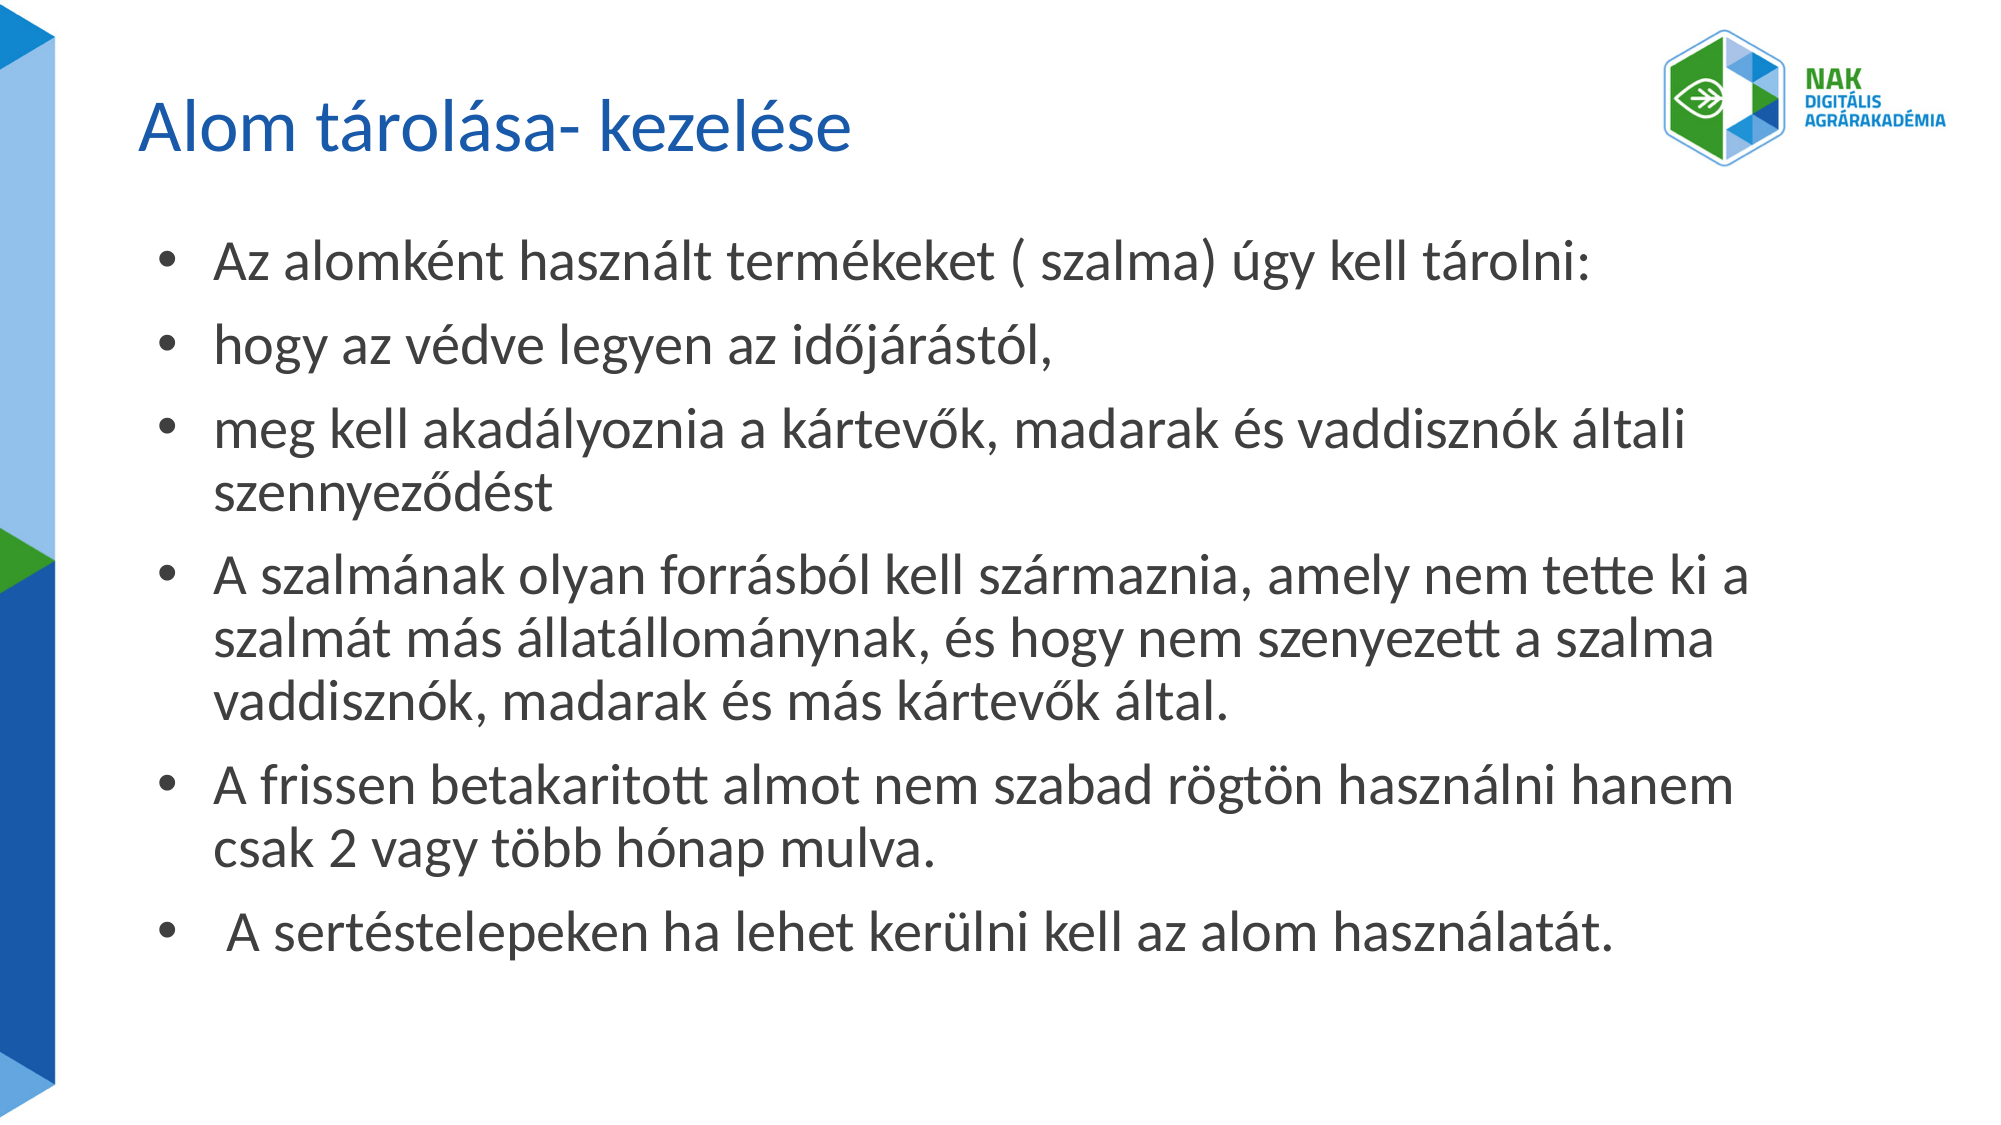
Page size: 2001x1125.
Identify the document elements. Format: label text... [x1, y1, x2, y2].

picture [0, 0, 2001, 1125]
title Alom tárolása- kezelése [123, 48, 1636, 206]
list Az alomként használt termékeket ( szalma) úgy kell tárolni: hogy az védve legyen az időjárástól, meg kell akadályoznia a kártevők, madarak és vaddisznók általi szennyeződést A szalmának olyan forrásból kell származnia, amely nem tette ki a szalmát más állatállománynak, és hogy nem szenyezett a szalma vaddisznók, madarak és más kártevők által. A frissen betakaritott almot nem szabad rögtön használni hanem csak 2 vagy több hónap mulva. A sertéstelepeken ha lehet kerülni kell az alom használatát. [123, 222, 1849, 1023]
